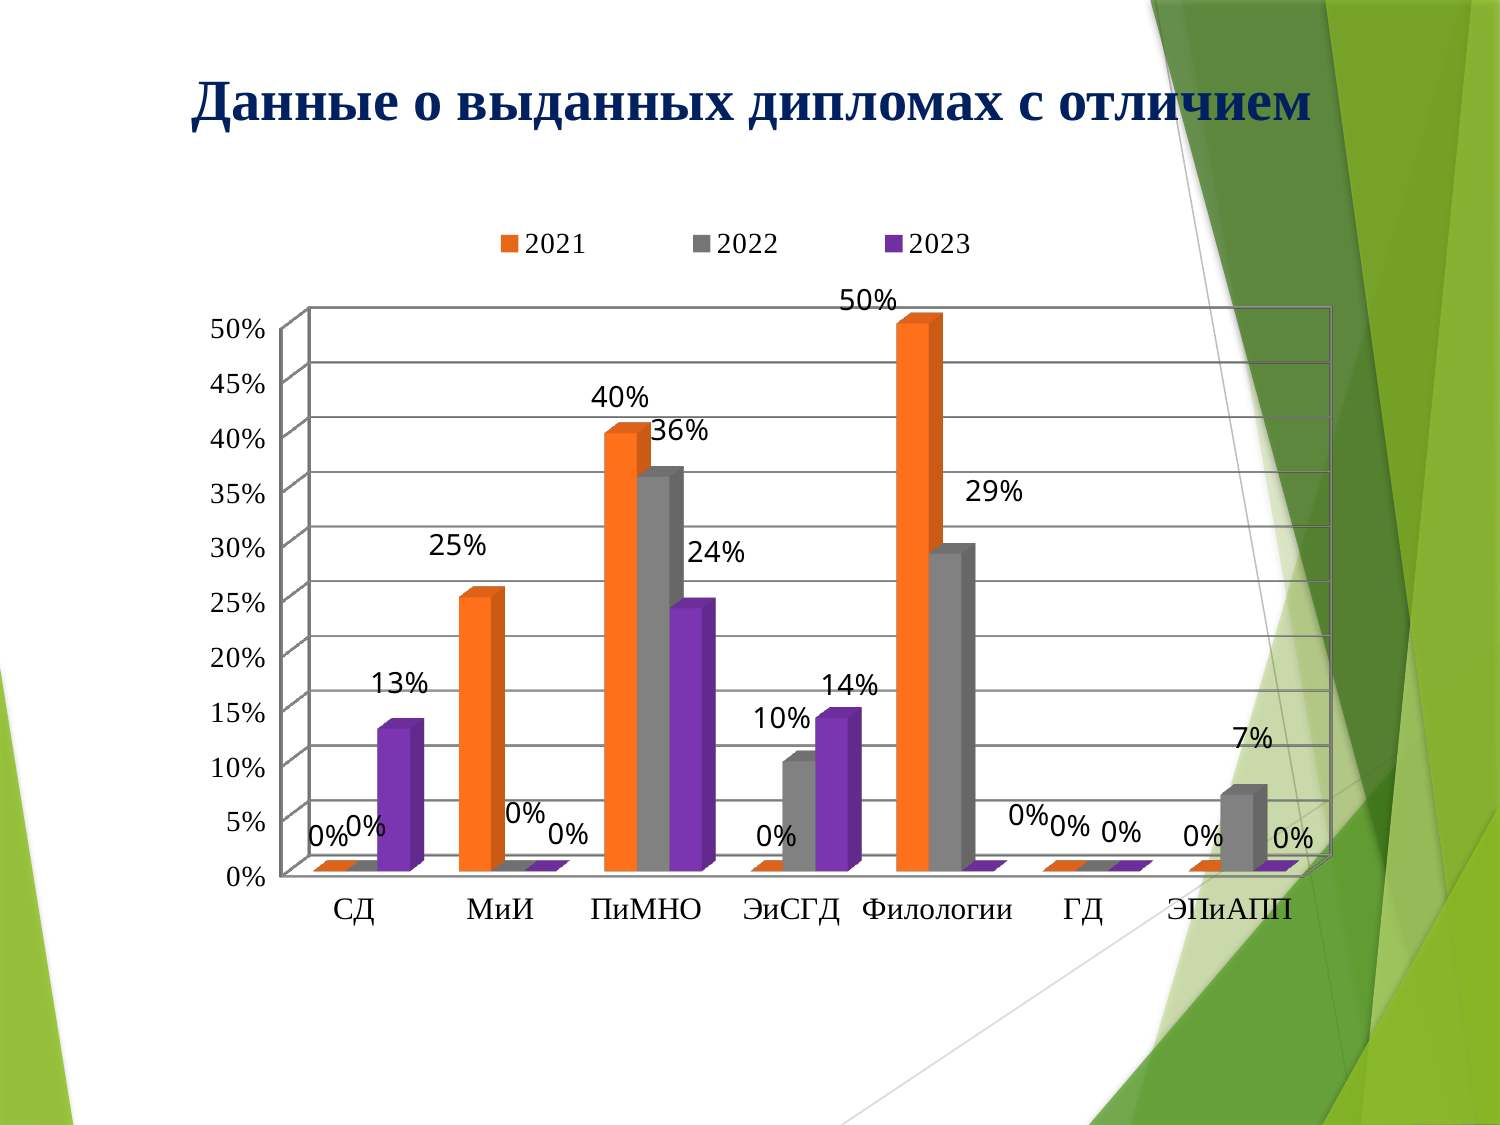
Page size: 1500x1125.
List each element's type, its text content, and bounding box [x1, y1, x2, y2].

chart [87, 207, 1439, 1063]
title Данные о выданных дипломах с отличием [76, 54, 1427, 173]
